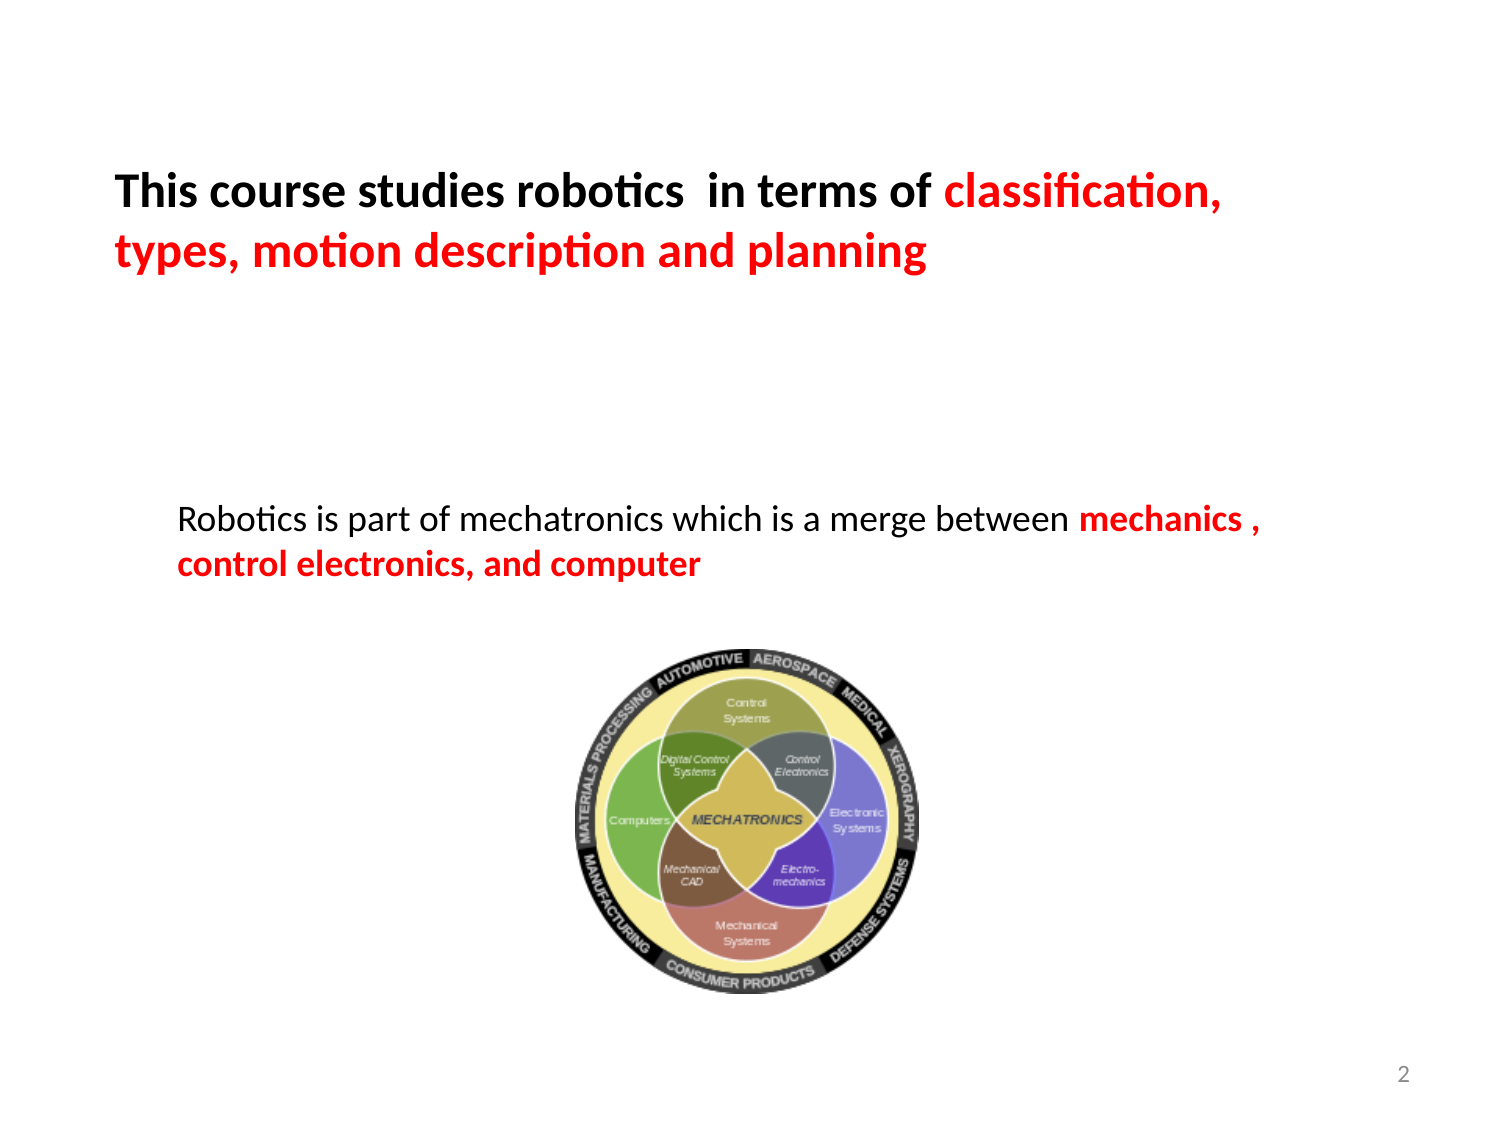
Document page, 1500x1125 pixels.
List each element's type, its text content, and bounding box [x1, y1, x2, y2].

text_box This course studies robotics in terms of classification, types, motion description and planning [99, 149, 1288, 285]
text_box Robotics is part of mechatronics which is a merge between mechanics , control electronics, and computer [162, 486, 1338, 592]
slide_number 2 [1074, 1042, 1425, 1103]
picture [574, 649, 919, 994]
